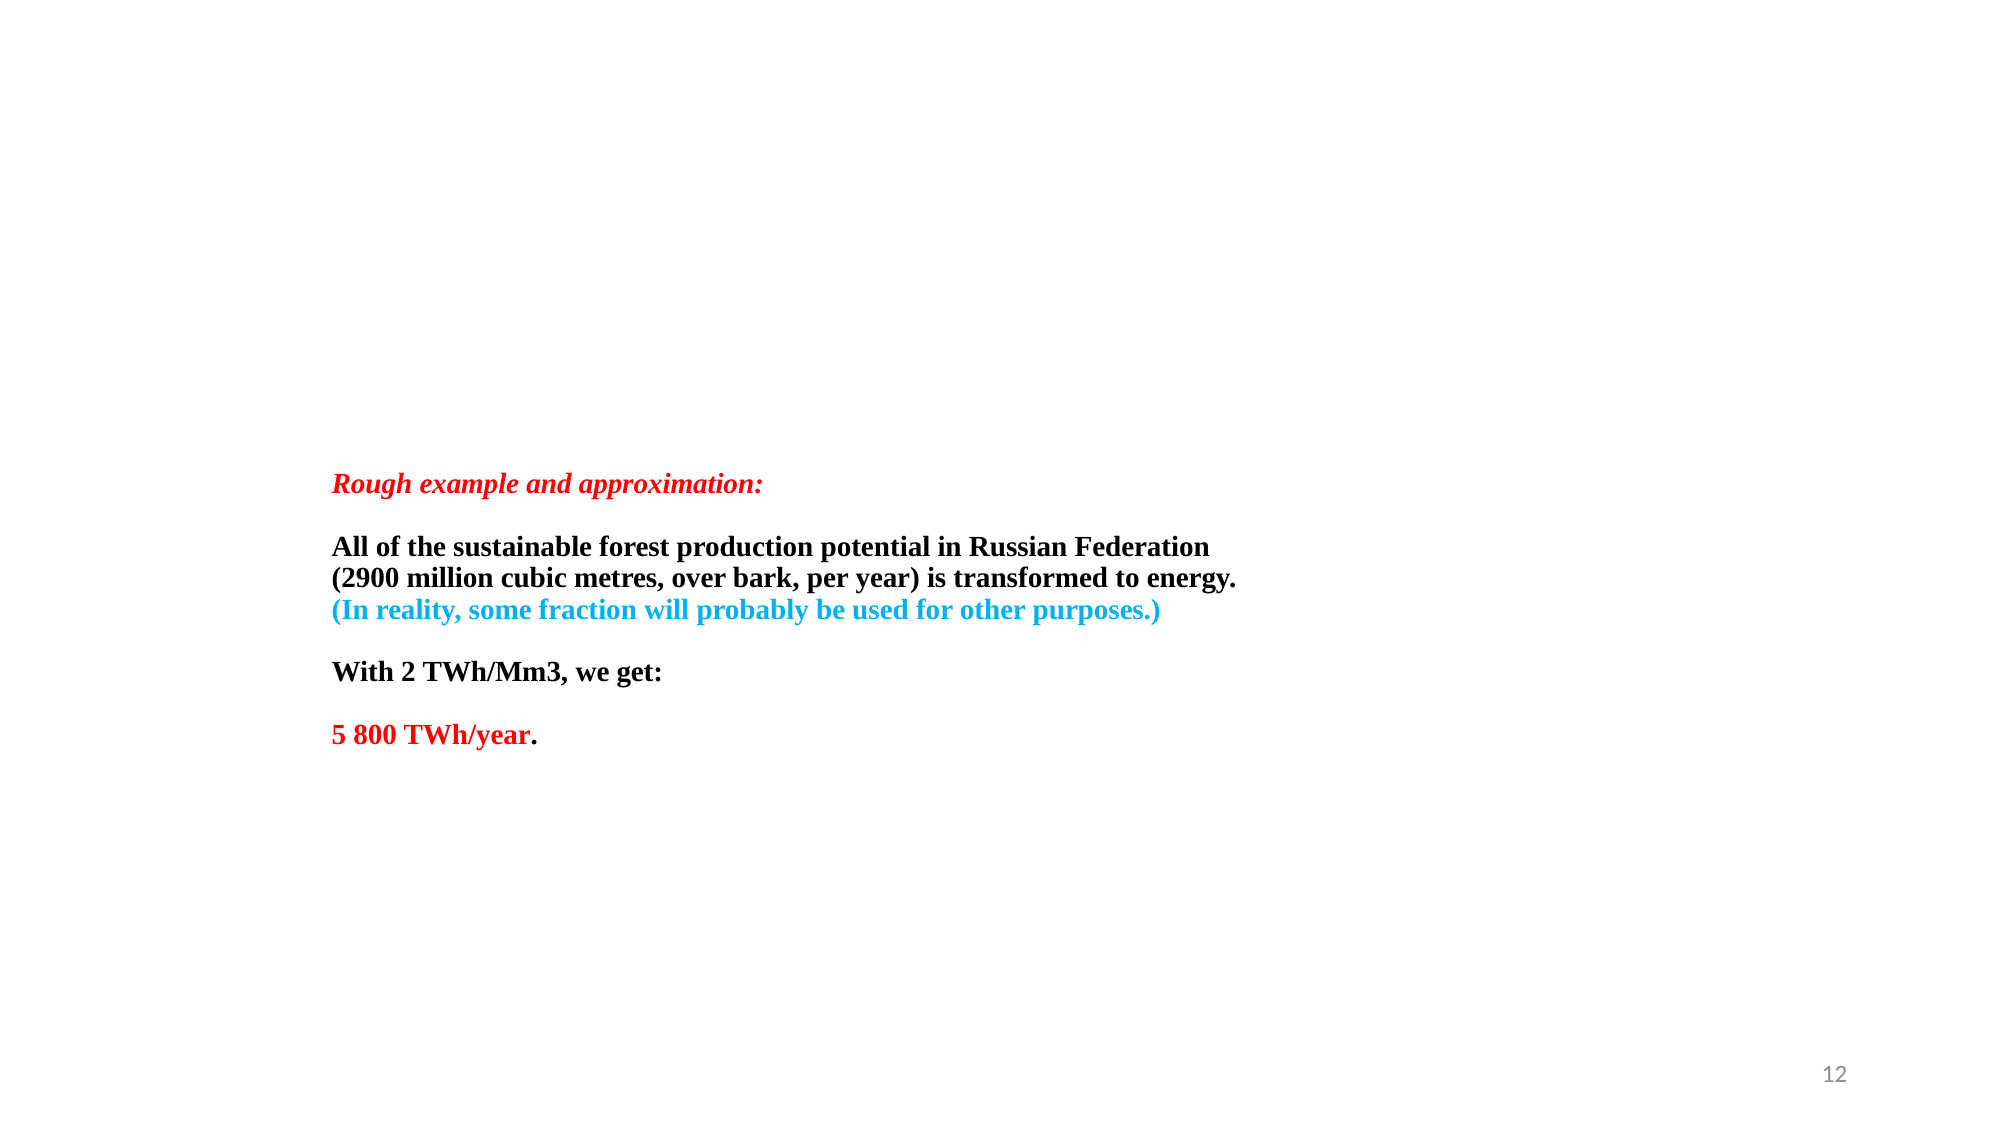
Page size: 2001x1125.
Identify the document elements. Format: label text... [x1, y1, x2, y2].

slide_number 12 [1412, 1042, 1863, 1103]
title Rough example and approximation: All of the sustainable forest production potential in Russian Federation (2900 million cubic metres, over bark, per year) is transformed to energy. (In reality, some fraction will probably be used for other purposes.) With 2 TWh/Mm3, we get: 5 800 TWh/year. [316, 456, 1667, 862]
